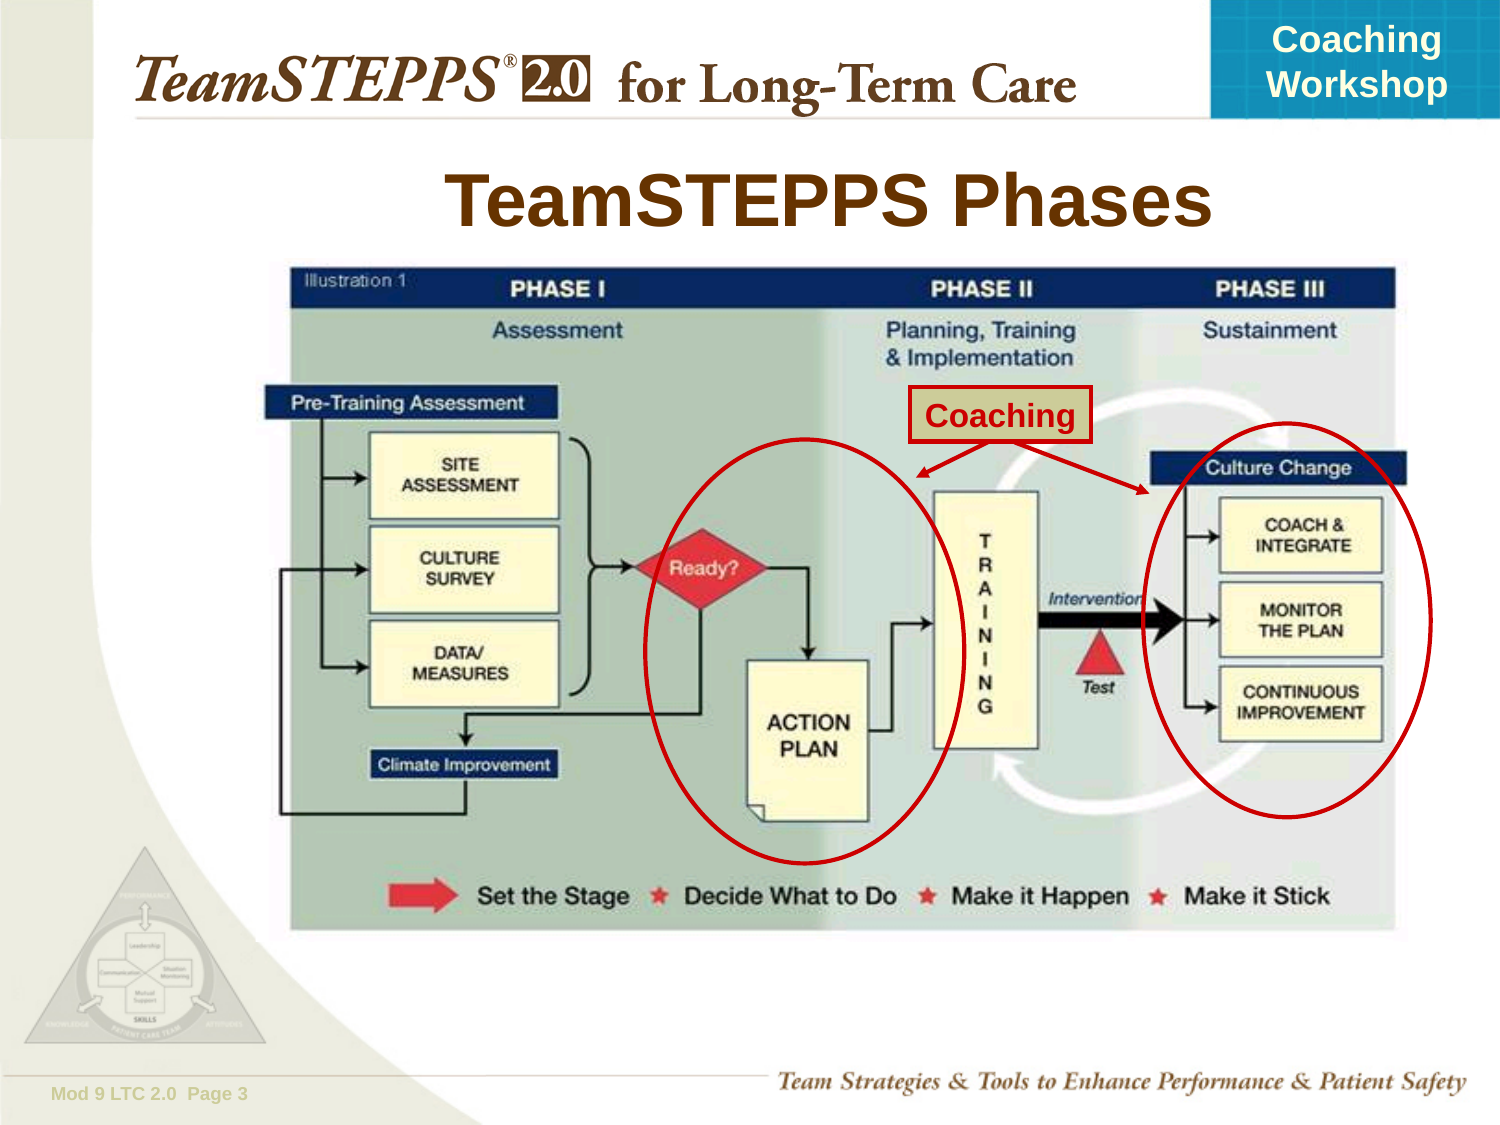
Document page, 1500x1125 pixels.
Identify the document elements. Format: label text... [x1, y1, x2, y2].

title TeamSTEPPS Phases [289, 143, 1392, 250]
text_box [255, 258, 1431, 942]
picture [0, 0, 1500, 1125]
